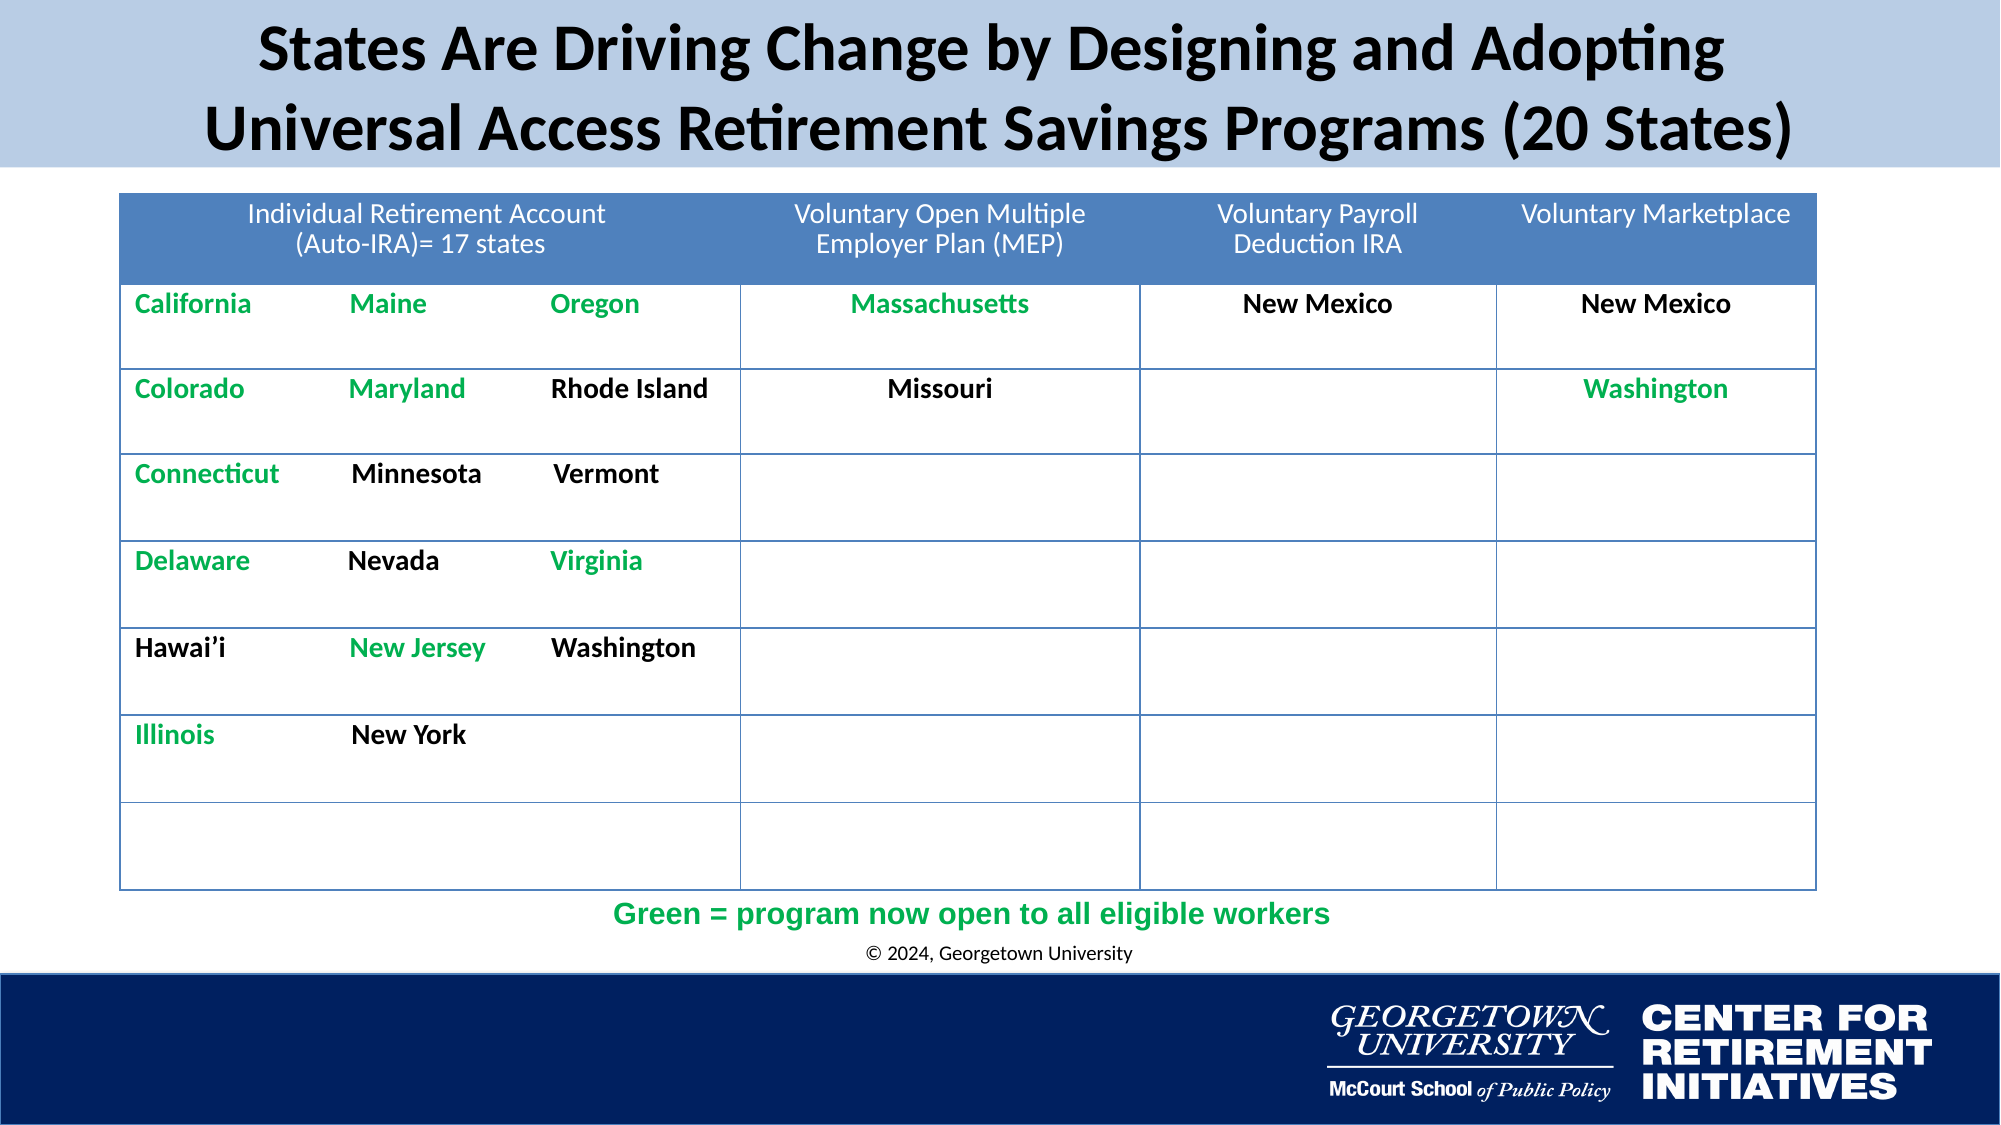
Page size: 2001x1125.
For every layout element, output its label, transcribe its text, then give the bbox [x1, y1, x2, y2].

table_cell Colorado Maryland Rhode Island [121, 370, 740, 453]
table_cell [1141, 803, 1496, 889]
table_cell New Mexico [1141, 285, 1496, 368]
table_cell [121, 803, 740, 889]
table_cell California Maine Oregon [121, 285, 740, 368]
table_cell Massachusetts [741, 285, 1139, 368]
table_cell [741, 803, 1139, 889]
table_cell Washington [1497, 370, 1815, 453]
table_cell New Mexico [1497, 285, 1815, 368]
text_box © 2024, Georgetown University [850, 938, 1249, 973]
table_header Voluntary Marketplace [1497, 195, 1815, 283]
table_header Voluntary Open Multiple Employer Plan (MEP) [741, 195, 1139, 283]
table_cell [1141, 455, 1496, 540]
table_cell [1497, 629, 1815, 714]
table_cell [1141, 629, 1496, 714]
title States Are Driving Change by Designing and Adopting Universal Access Retirement Savings Programs (20 States) [0, 0, 2000, 168]
picture [1327, 1004, 1932, 1102]
table_cell [1497, 542, 1815, 627]
table_cell [1141, 542, 1496, 627]
table_cell [741, 542, 1139, 627]
table_cell Illinois New York [121, 716, 740, 802]
table_cell [741, 629, 1139, 714]
table_header Voluntary Payroll Deduction IRA [1141, 195, 1496, 283]
table_cell [1497, 716, 1815, 802]
table_cell [741, 455, 1139, 540]
table_cell [1141, 716, 1496, 802]
table_cell Hawai’i New Jersey Washington [121, 629, 740, 714]
table_cell [1497, 455, 1815, 540]
table_cell [1497, 803, 1815, 889]
table_header Individual Retirement Account (Auto-IRA)= 17 states [121, 195, 740, 283]
text_box [0, 973, 2000, 1125]
table_cell Connecticut Minnesota Vermont [121, 455, 740, 540]
table_cell Delaware Nevada Virginia [121, 542, 740, 627]
table_cell [1141, 370, 1496, 453]
text_box Green = program now open to all eligible workers [598, 891, 1462, 938]
table_cell [741, 716, 1139, 802]
table_cell Missouri [741, 370, 1139, 453]
